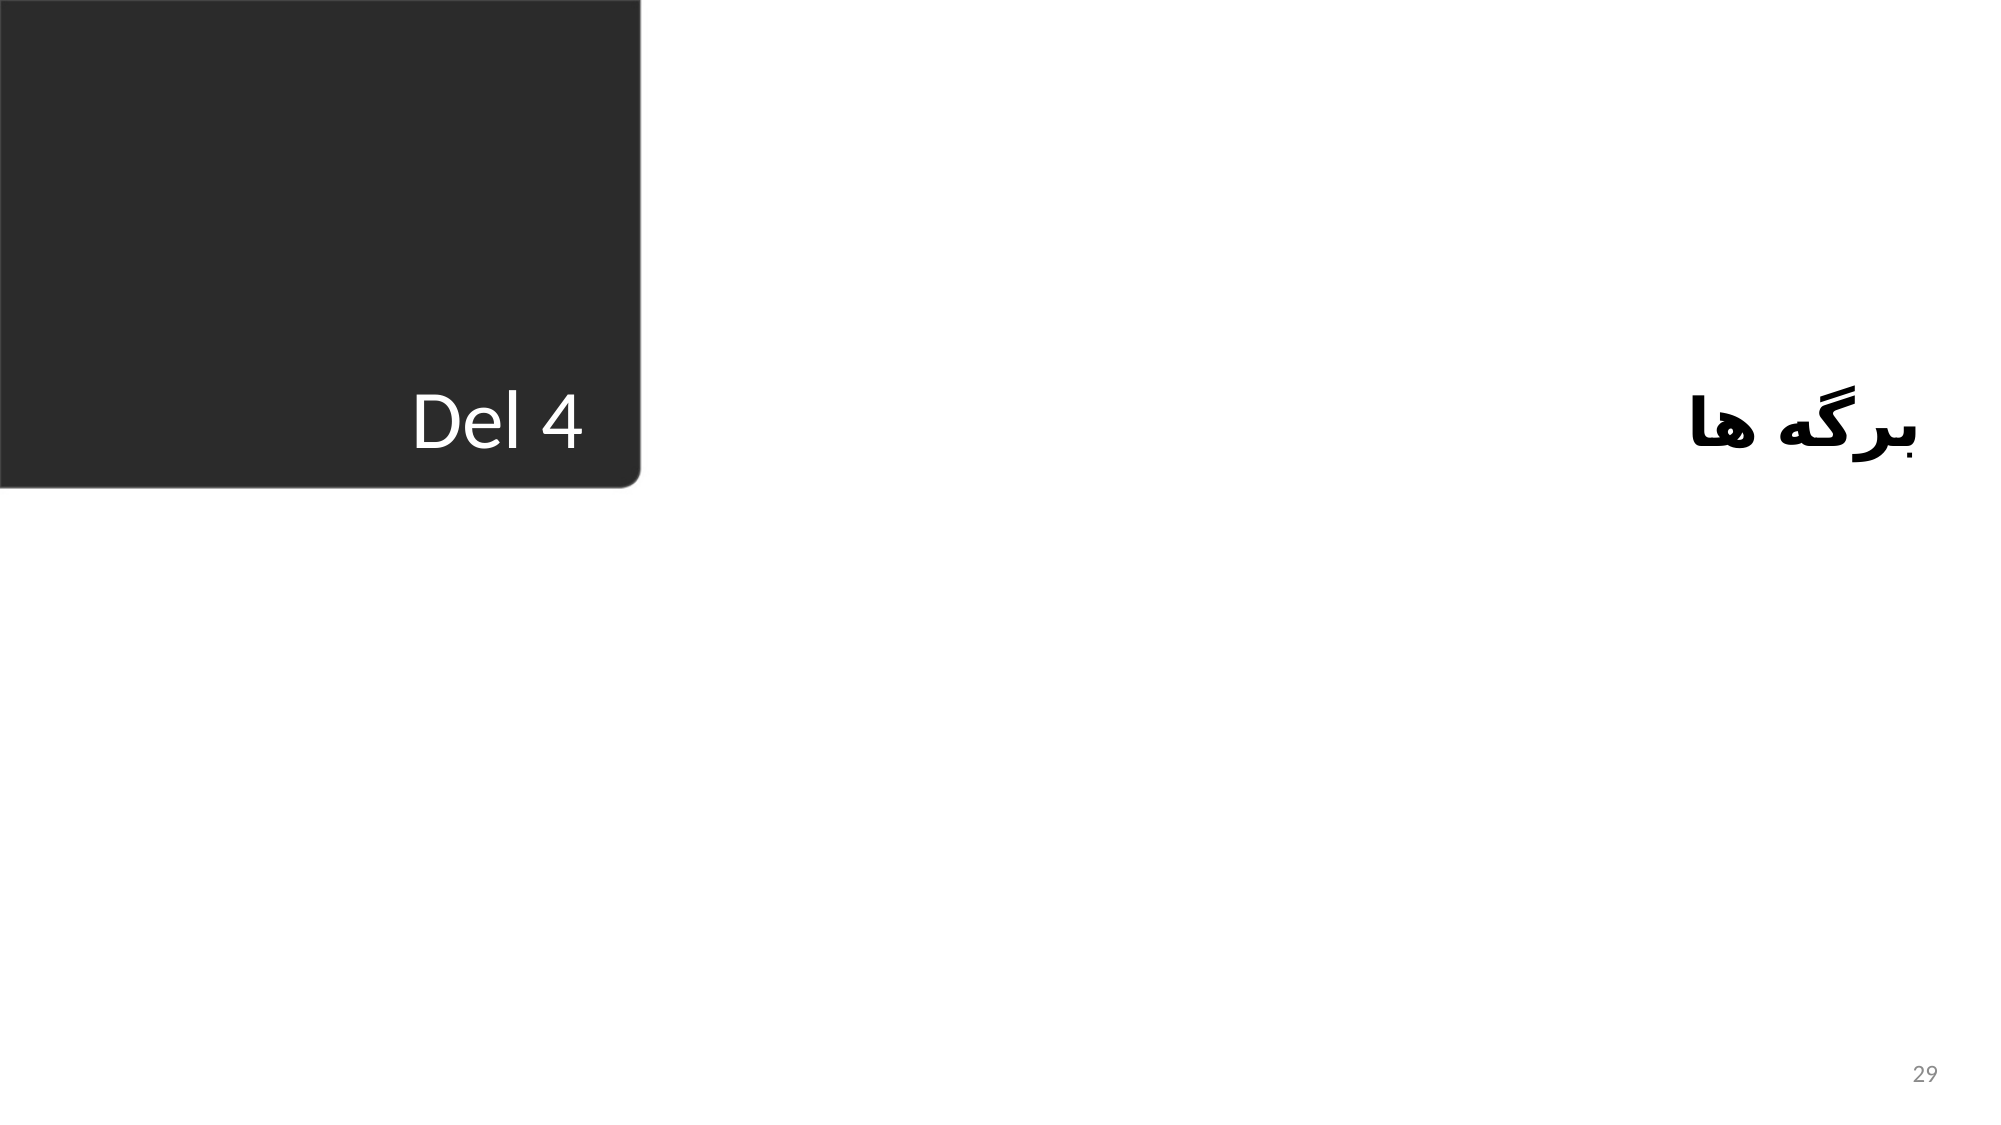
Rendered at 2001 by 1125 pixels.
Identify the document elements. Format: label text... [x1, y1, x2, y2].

title Del 4 [395, 404, 603, 474]
slide_number 29 [1733, 1042, 1954, 1103]
picture [0, 0, 2000, 1124]
list برگه ها [667, 381, 1938, 461]
